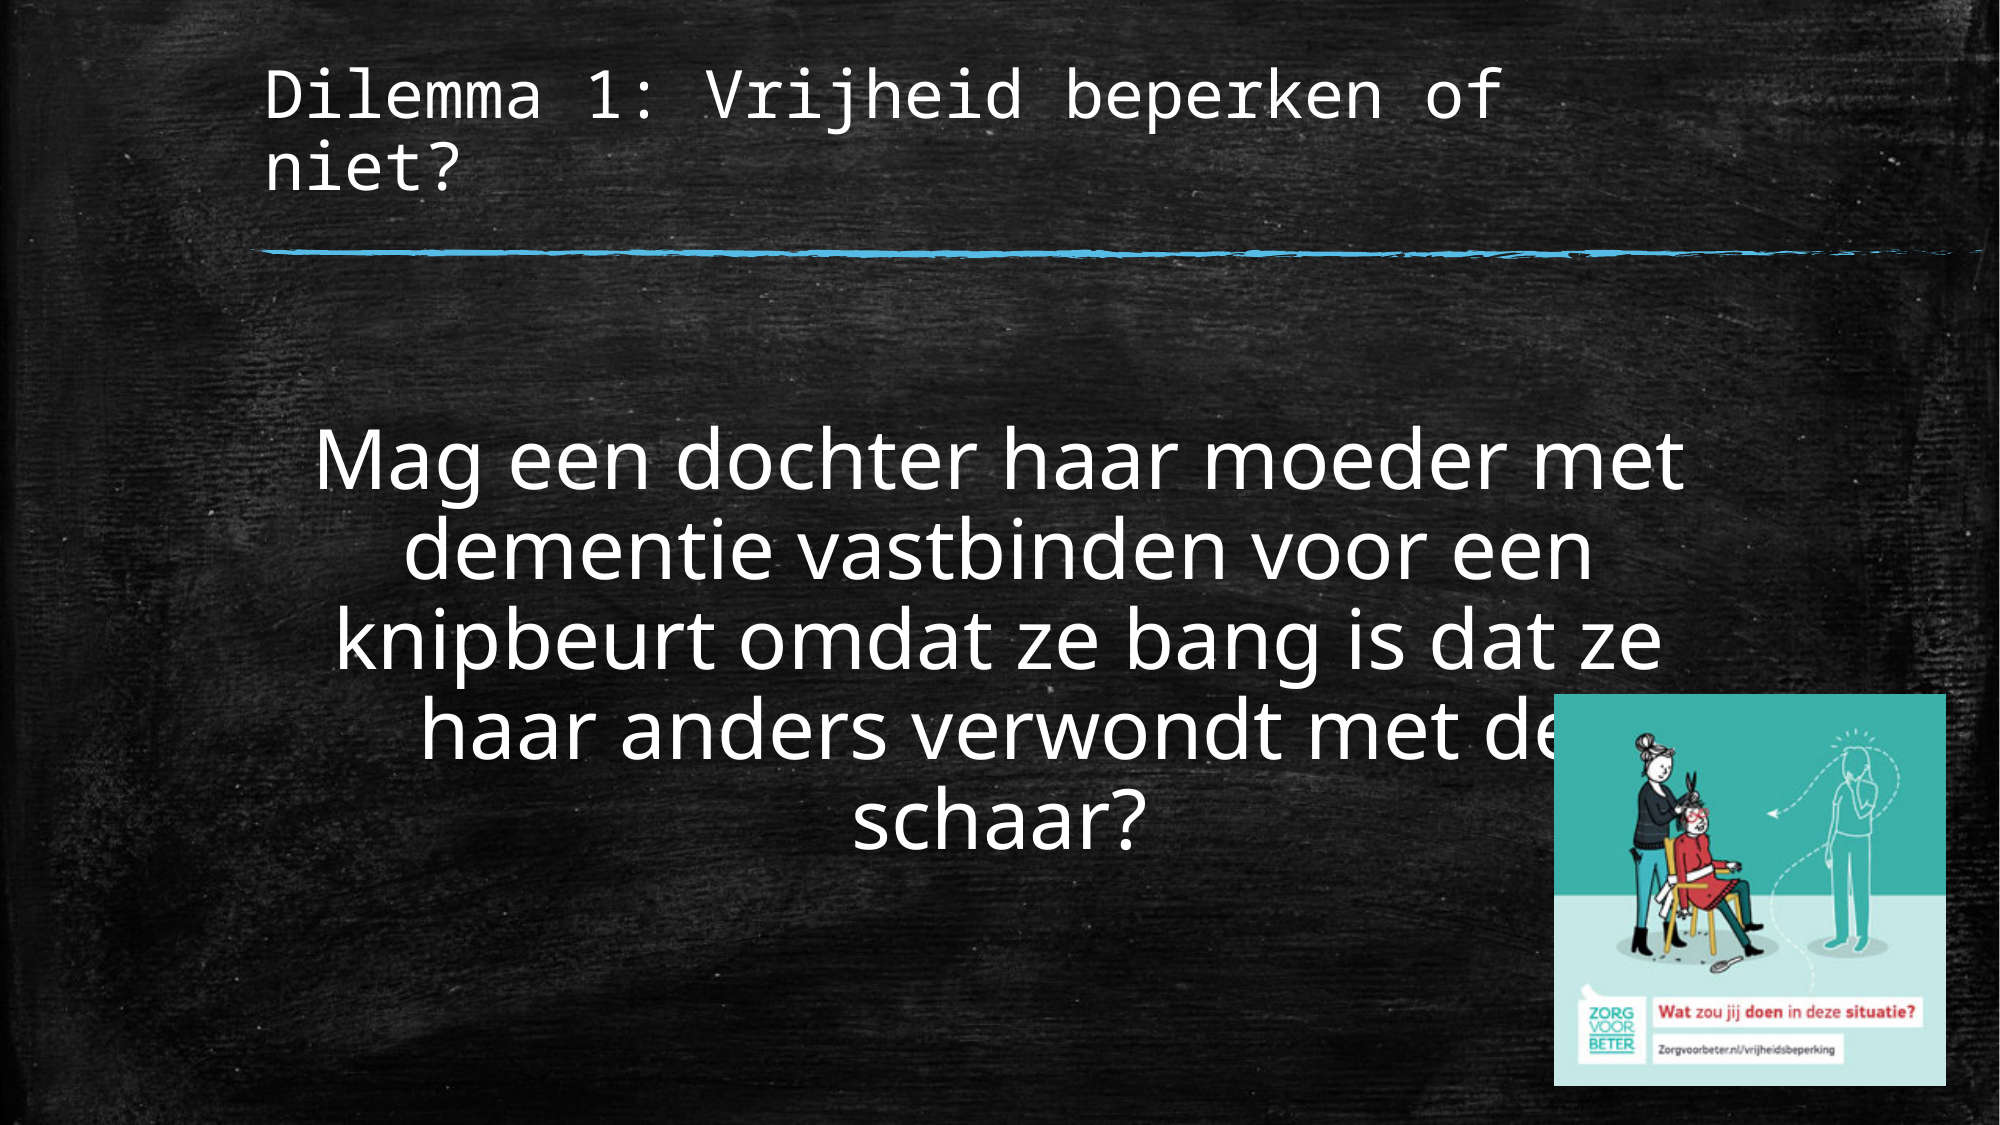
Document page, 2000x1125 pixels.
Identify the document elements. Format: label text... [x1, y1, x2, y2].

list Mag een dochter haar moeder met dementie vastbinden voor een knipbeurt omdat ze bang is dat ze haar anders verwondt met de schaar? [249, 312, 1750, 1013]
picture [1554, 694, 1946, 1086]
title Dilemma 1: Vrijheid beperken of niet? [249, 45, 1750, 213]
